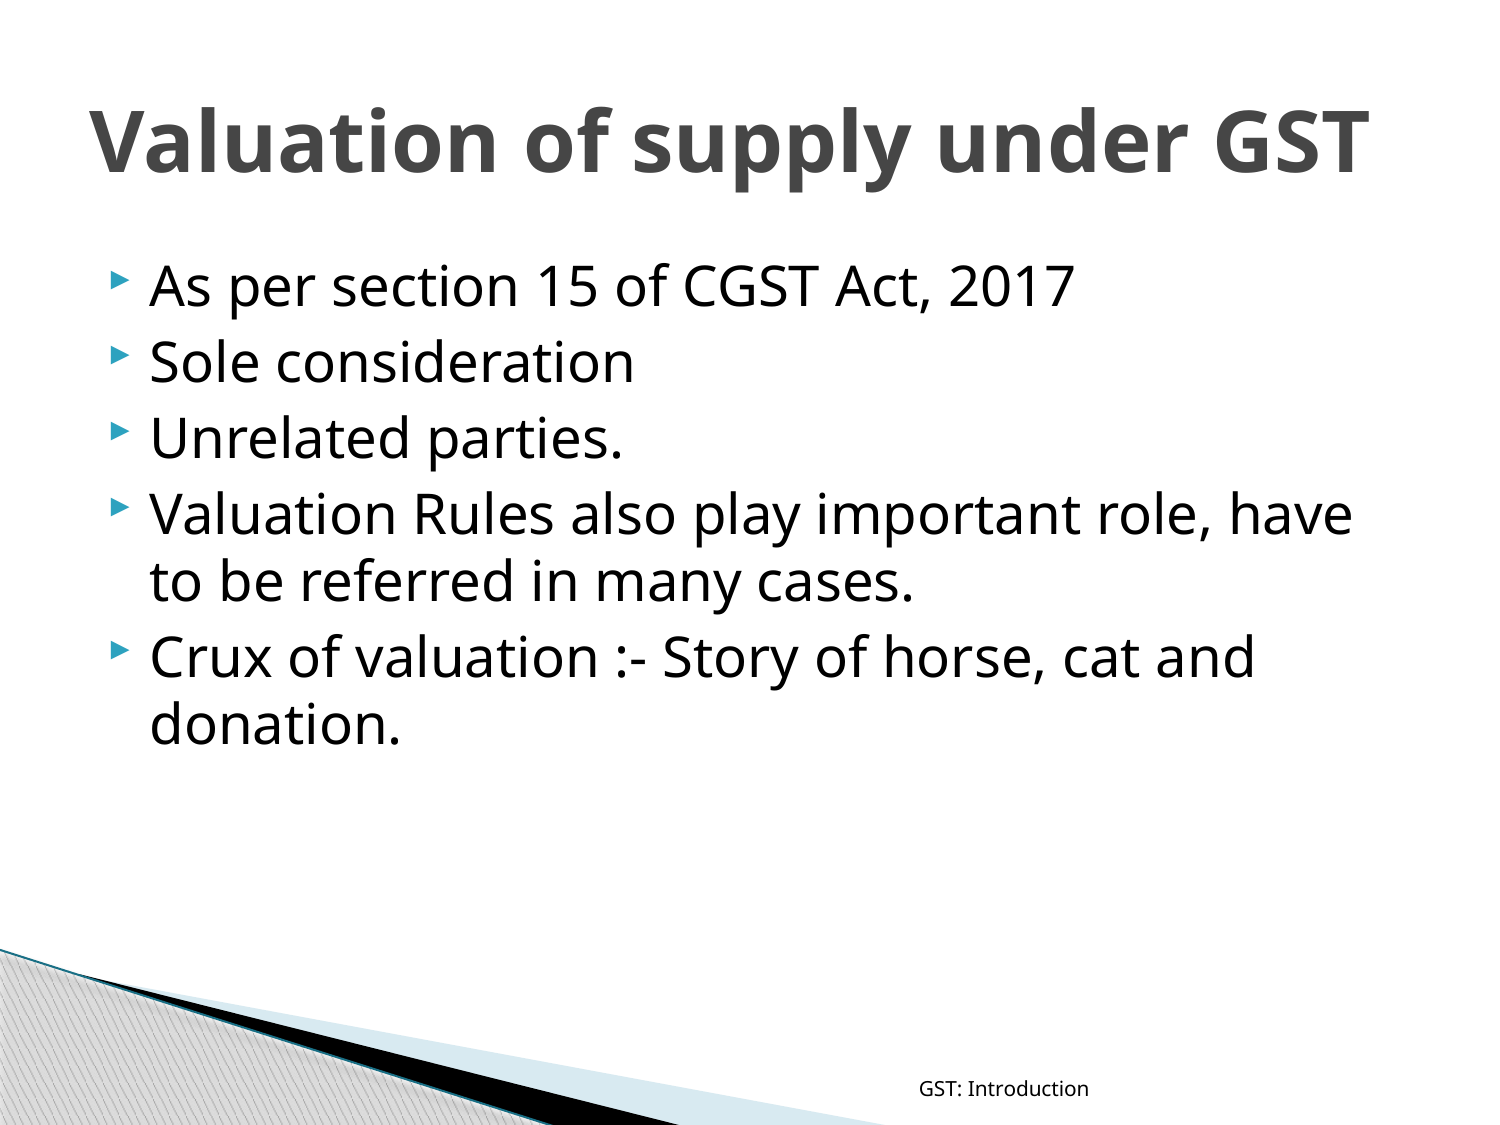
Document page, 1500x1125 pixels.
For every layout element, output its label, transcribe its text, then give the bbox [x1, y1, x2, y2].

list As per section 15 of CGST Act, 2017 Sole consideration Unrelated parties. Valuation Rules also play important role, have to be referred in many cases. Crux of valuation :- Story of horse, cat and donation. [75, 243, 1425, 986]
title Valuation of supply under GST [75, 45, 1425, 233]
footer GST: Introduction [718, 1051, 1105, 1112]
